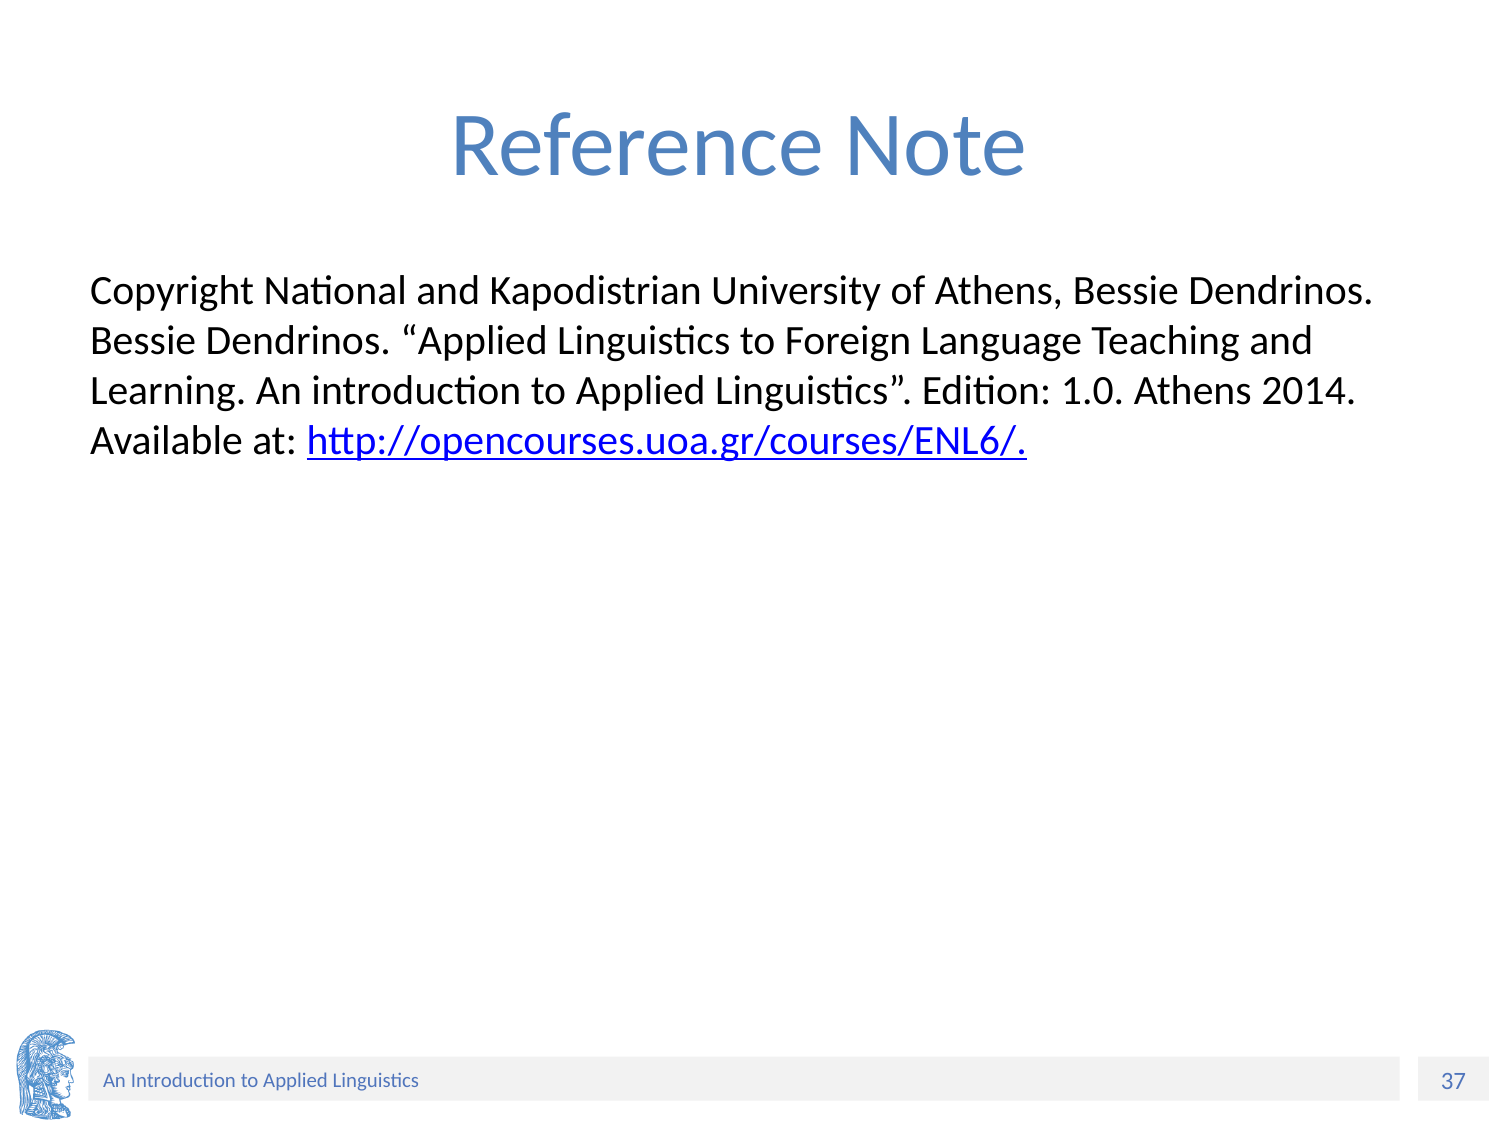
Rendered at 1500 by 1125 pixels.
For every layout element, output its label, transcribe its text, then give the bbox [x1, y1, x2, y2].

list Copyright National and Kapodistrian University of Athens, Bessie Dendrinos. Bessie Dendrinos. “Applied Linguistics to Foreign Language Teaching and Learning. An introduction to Applied Linguistics”. Edition: 1.0. Athens 2014. Available at: http://opencourses.uoa.gr/courses/ENL6/. [75, 255, 1425, 998]
title Reference Note [75, 45, 1425, 233]
picture [9, 1026, 81, 1120]
